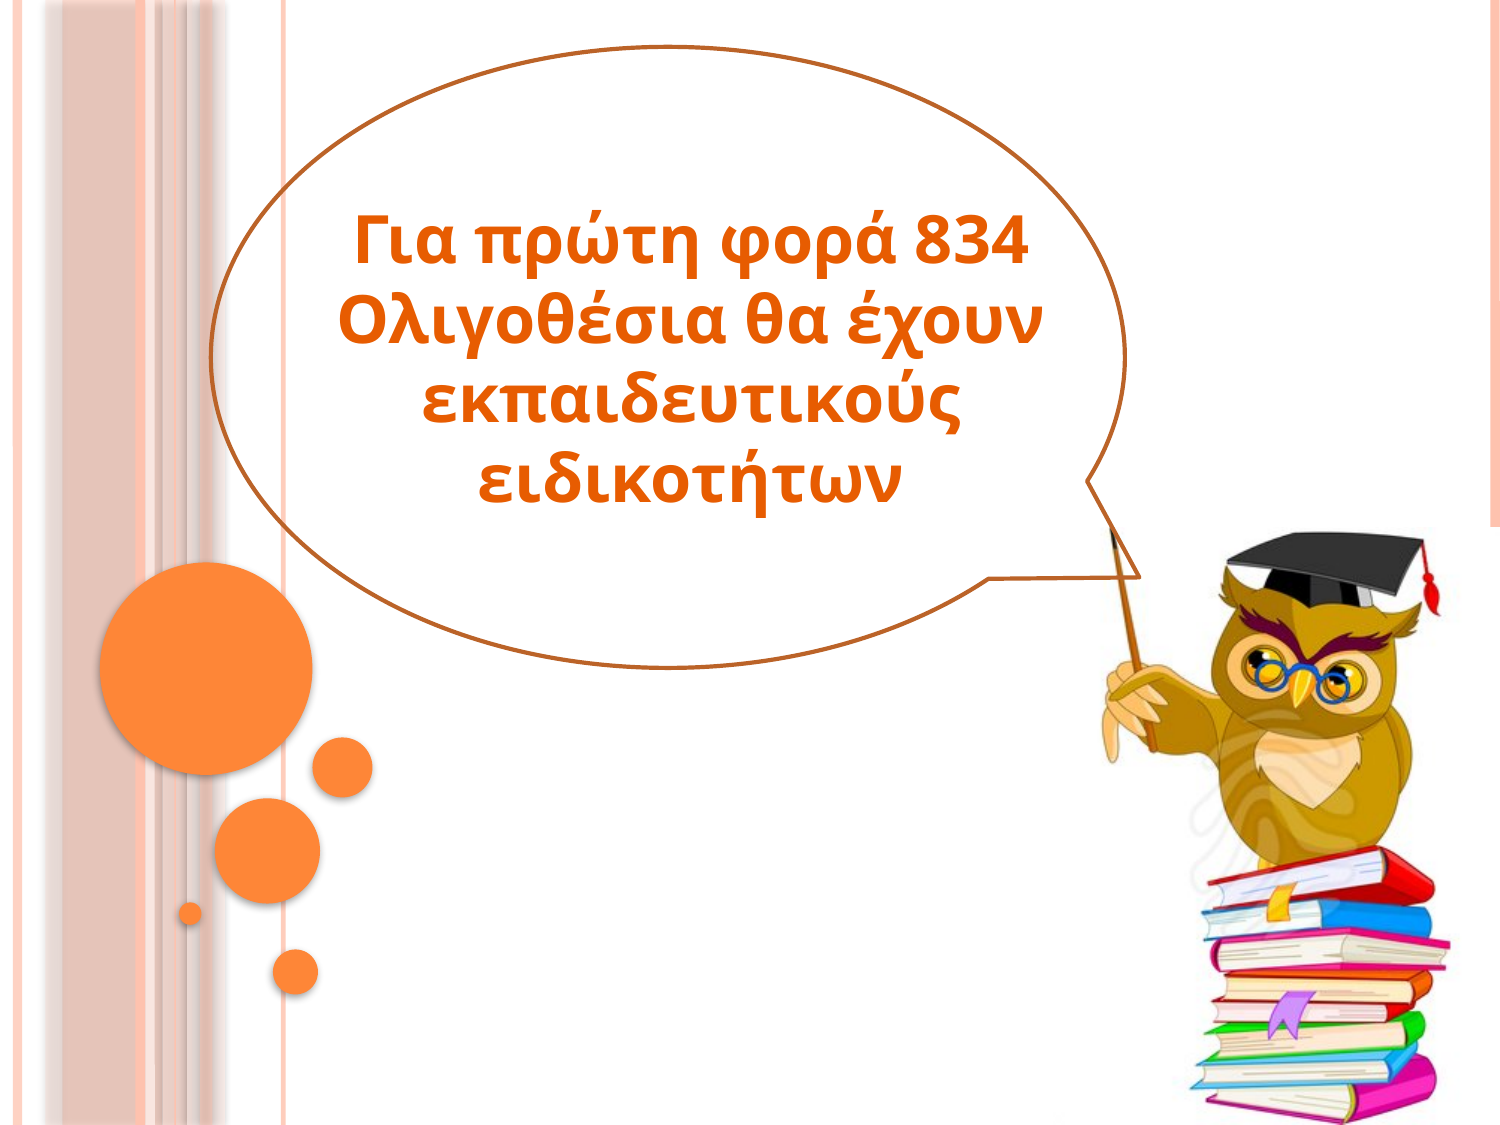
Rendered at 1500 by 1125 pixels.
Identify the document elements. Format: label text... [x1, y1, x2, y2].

picture [1052, 526, 1500, 1125]
text_box Για πρώτη φορά 834 Ολιγοθέσια θα έχουν εκπαιδευτικούς ειδικοτήτων [304, 189, 1079, 524]
text_box [208, 44, 1055, 671]
text_box [1079, 218, 1127, 524]
